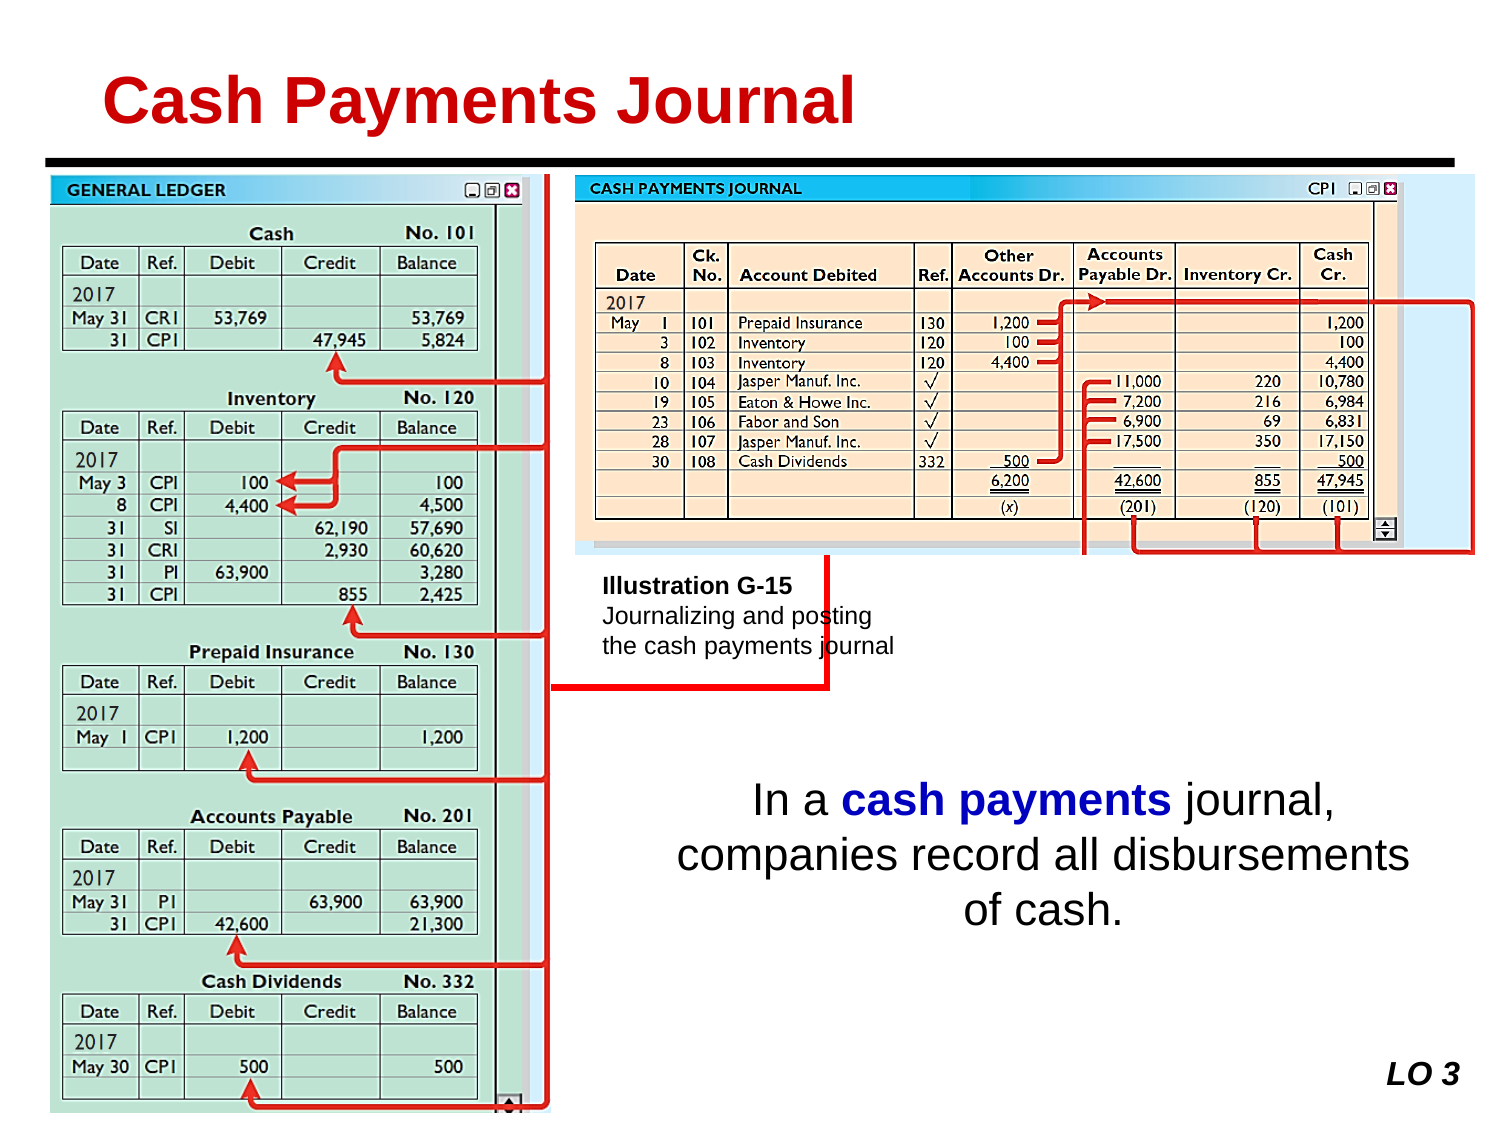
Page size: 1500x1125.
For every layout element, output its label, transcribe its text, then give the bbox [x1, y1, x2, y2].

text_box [554, 549, 1413, 688]
text_box LO 3 [1350, 1044, 1475, 1100]
text_box Cash Payments Journal [87, 50, 1413, 142]
picture [574, 174, 1476, 555]
text_box In a cash payments journal, companies record all disbursements of cash. [650, 762, 1438, 943]
picture [49, 174, 551, 1113]
